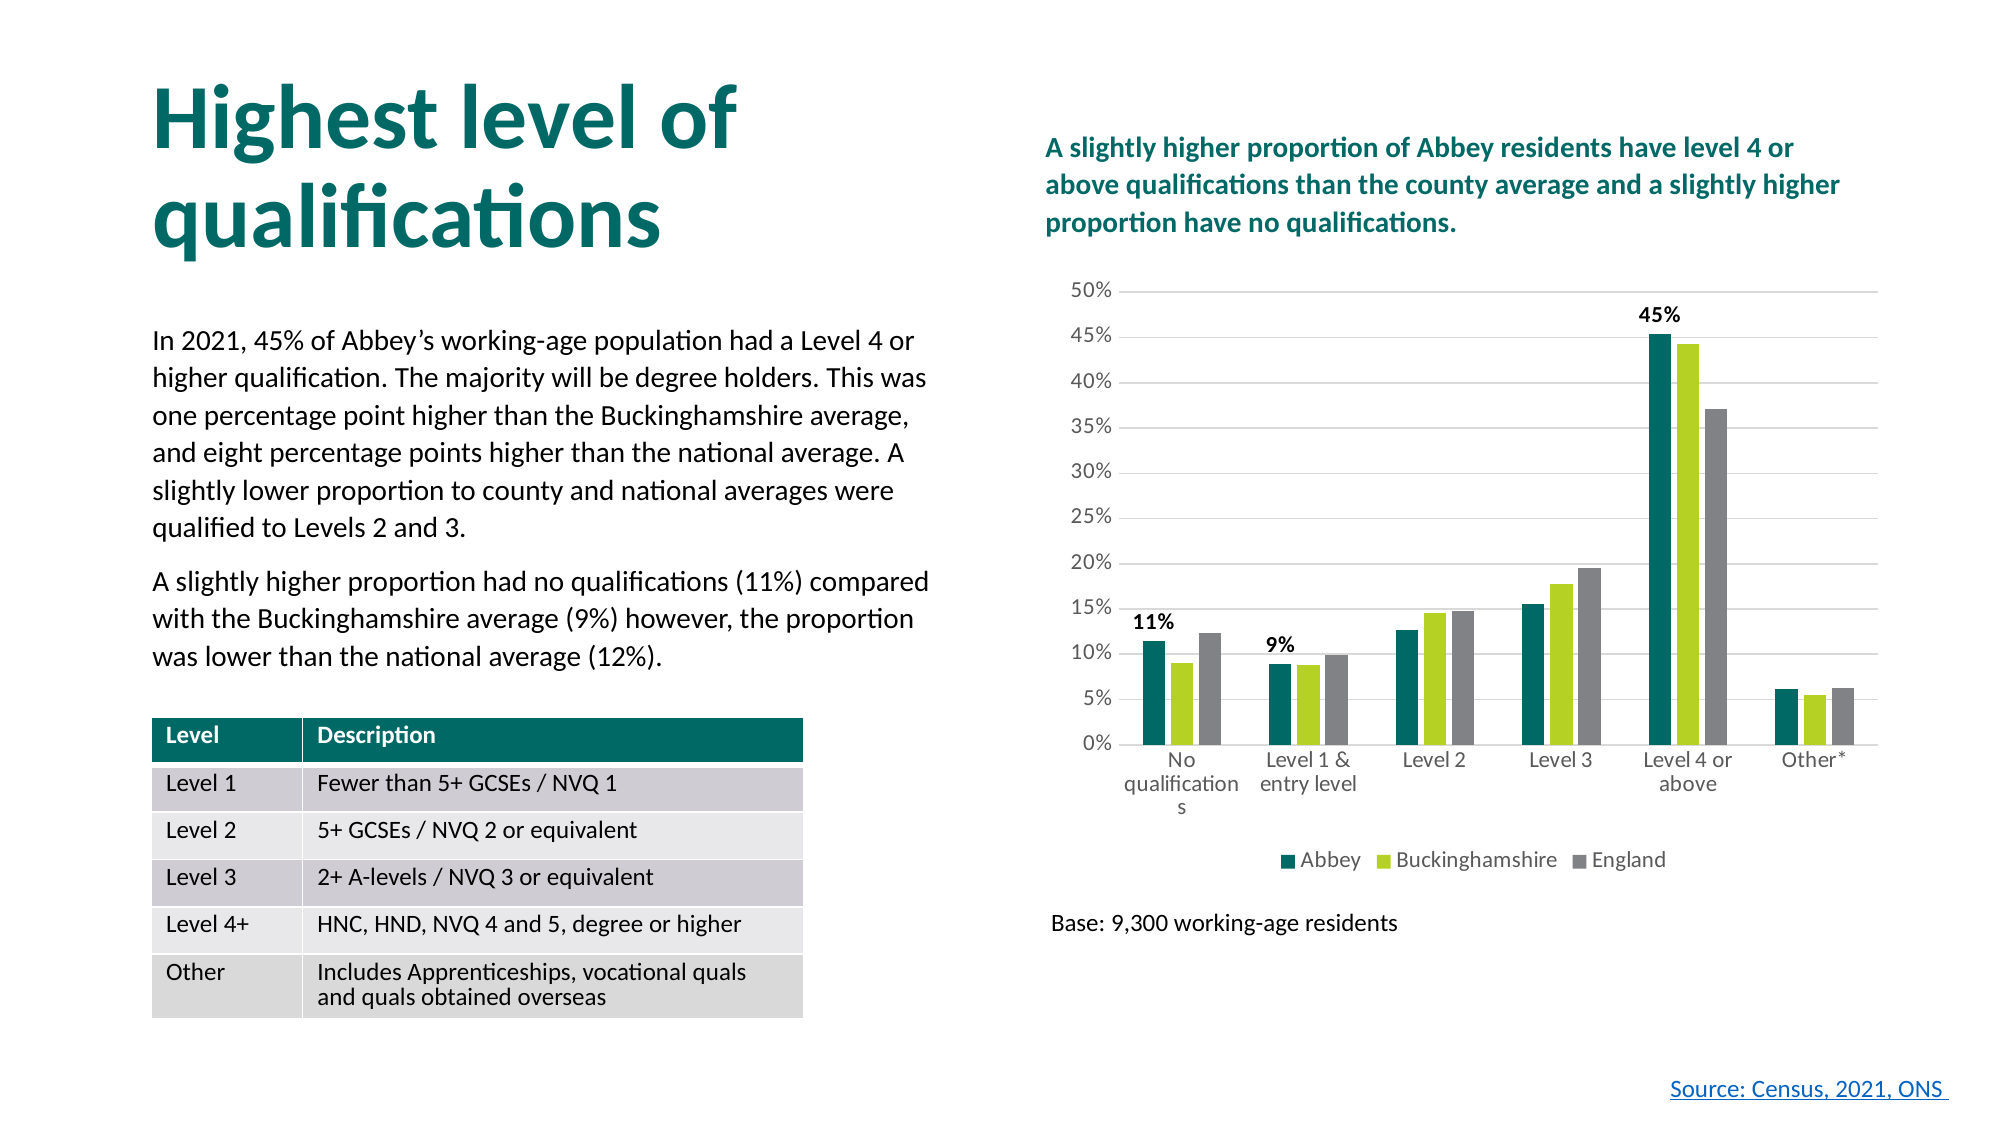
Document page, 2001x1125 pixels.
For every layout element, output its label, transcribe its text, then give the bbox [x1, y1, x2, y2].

table_cell Level 3 [152, 860, 302, 906]
text_box Source: Census, 2021, ONS [1655, 1064, 1981, 1110]
table_header Level [152, 718, 302, 762]
table_cell Level 1 [152, 768, 302, 811]
title Highest level of qualifications [137, 59, 804, 278]
table_header Description [303, 718, 803, 762]
table_cell Other [152, 955, 302, 1018]
text_box A slightly higher proportion of Abbey residents have level 4 or above qualifications than the county average and a slightly higher proportion have no qualifications. [1030, 118, 1857, 246]
chart [1053, 268, 1895, 880]
table_cell Fewer than 5+ GCSEs / NVQ 1 [303, 768, 803, 811]
table_cell HNC, HND, NVQ 4 and 5, degree or higher [303, 908, 803, 953]
table_cell Includes Apprenticeships, vocational quals and quals obtained overseas [303, 955, 803, 1018]
table_cell 5+ GCSEs / NVQ 2 or equivalent [303, 813, 803, 859]
text_box Base: 9,300 working-age residents [1036, 899, 1913, 944]
table_cell 2+ A-levels / NVQ 3 or equivalent [303, 860, 803, 906]
table_cell Level 4+ [152, 908, 302, 953]
text_box In 2021, 45% of Abbey’s working-age population had a Level 4 or higher qualification. The majority will be degree holders. This was one percentage point higher than the Buckinghamshire average, and eight percentage points higher than the national average. A slightly lower proportion to county and national averages were qualified to Levels 2 and 3. A slightly higher proportion had no qualifications (11%) compared with the Buckinghamshire average (9%) however, the proportion was lower than the national average (12%). [137, 311, 964, 680]
table_cell Level 2 [152, 813, 302, 859]
